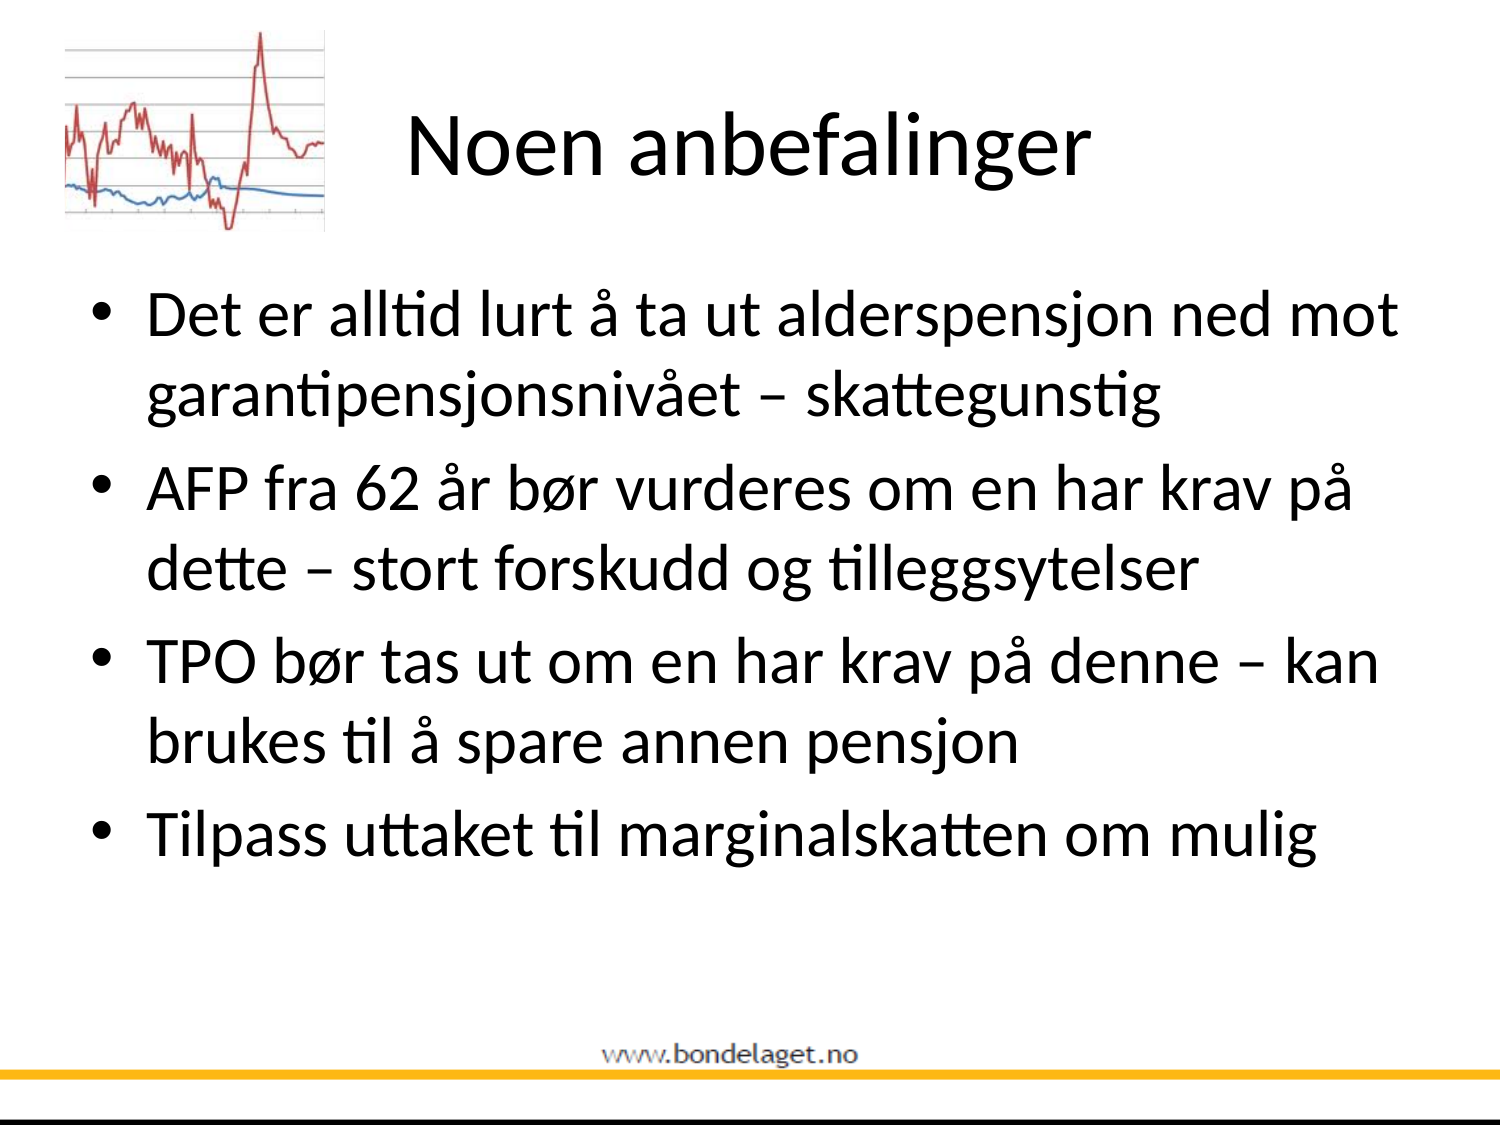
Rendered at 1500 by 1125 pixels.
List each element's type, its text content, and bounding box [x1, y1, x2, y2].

title Noen anbefalinger [331, 44, 1426, 233]
picture [64, 30, 325, 232]
picture [0, 1040, 1500, 1125]
list Det er alltid lurt å ta ut alderspensjon ned mot garantipensjonsnivået – skattegunstig AFP fra 62 år bør vurderes om en har krav på dette – stort forskudd og tilleggsytelser TPO bør tas ut om en har krav på denne – kan brukes til å spare annen pensjon Tilpass uttaket til marginalskatten om mulig [74, 262, 1426, 1006]
